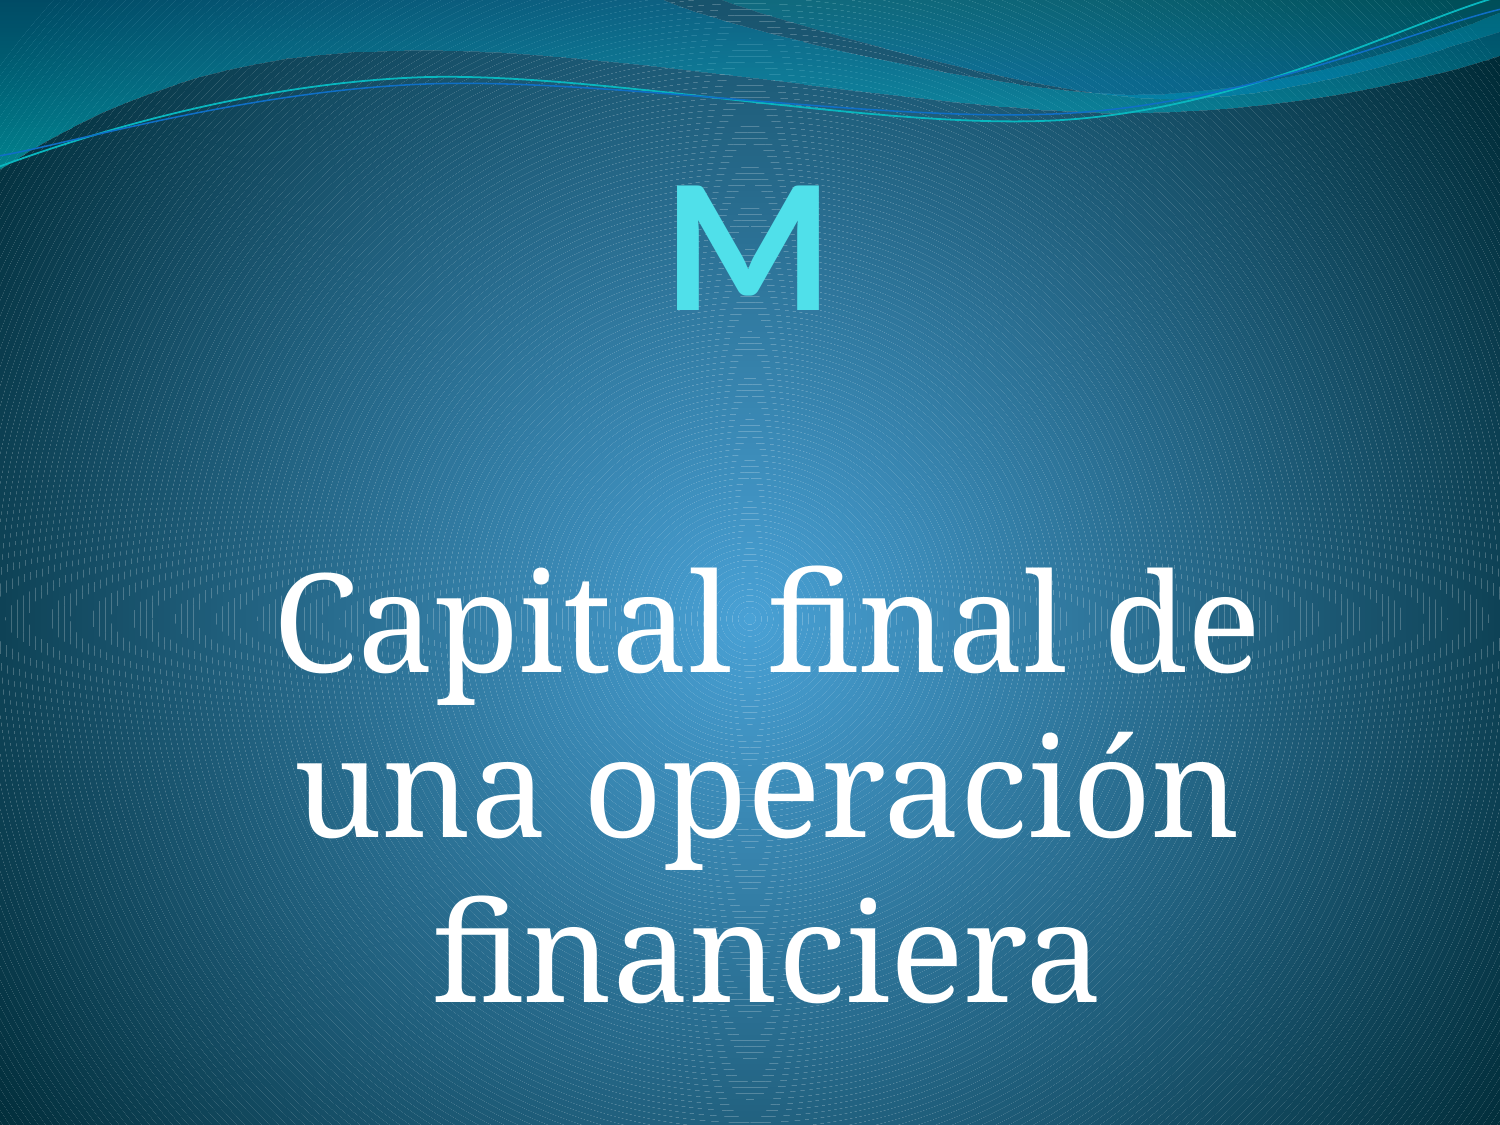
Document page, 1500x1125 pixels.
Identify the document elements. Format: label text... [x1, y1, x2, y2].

title M [105, 117, 1394, 350]
subtitle Capital final de una operación financiera [128, 527, 1418, 815]
